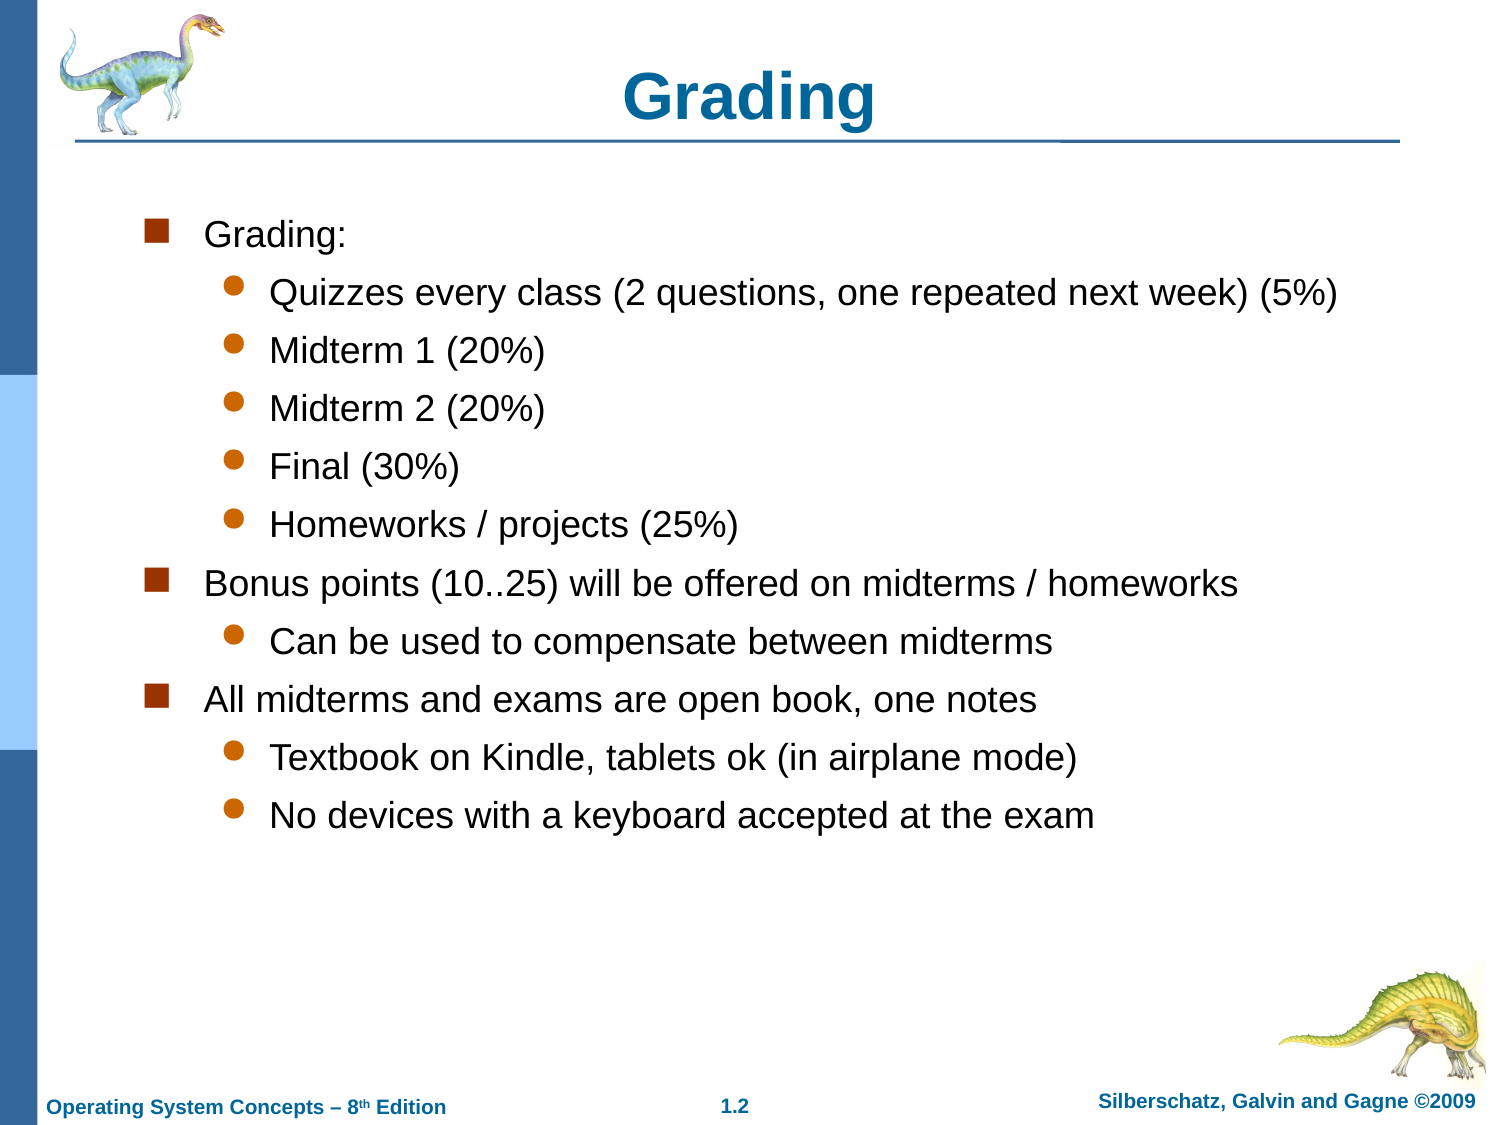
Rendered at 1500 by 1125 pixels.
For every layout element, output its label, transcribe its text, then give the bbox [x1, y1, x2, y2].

picture [46, 0, 243, 149]
picture [1275, 959, 1486, 1090]
title Grading [74, 45, 1426, 141]
list Grading: Quizzes every class (2 questions, one repeated next week) (5%) Midterm 1 (20%) Midterm 2 (20%) Final (30%) Homeworks / projects (25%) Bonus points (10..25) will be offered on midterms / homeworks Can be used to compensate between midterms All midterms and exams are open book, one notes Textbook on Kindle, tablets ok (in airplane mode) No devices with a keyboard accepted at the exam [132, 202, 1483, 946]
